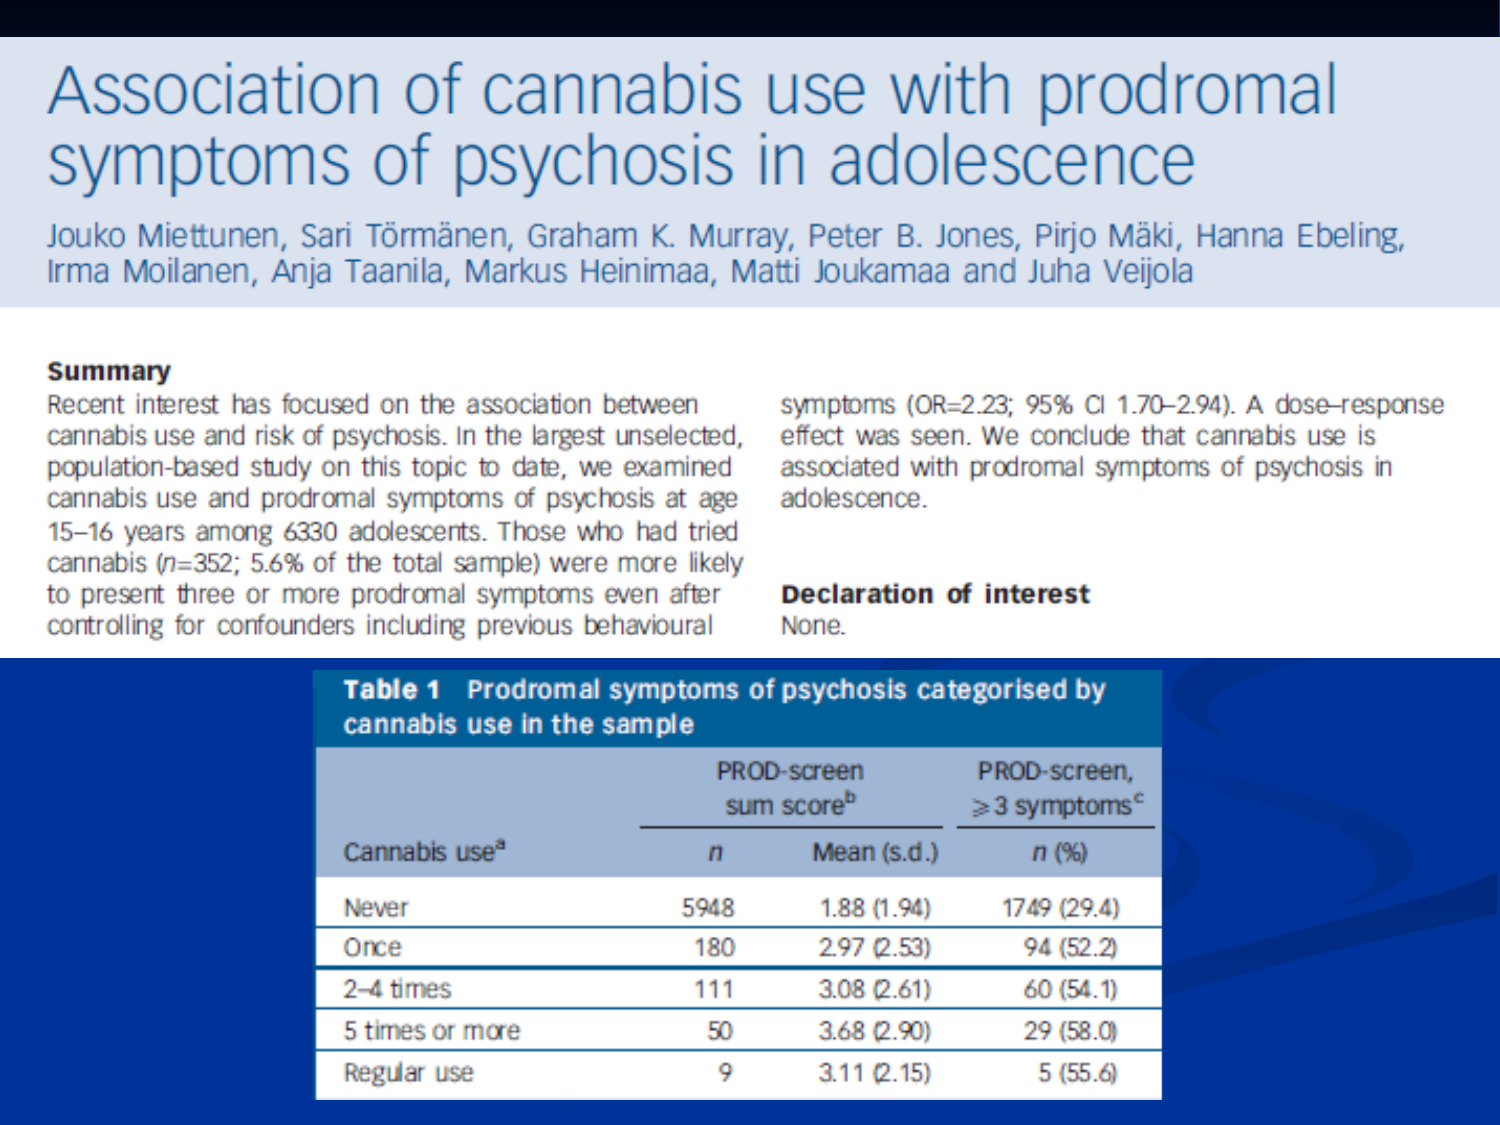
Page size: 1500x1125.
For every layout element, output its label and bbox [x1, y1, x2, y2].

picture [312, 669, 1163, 1101]
picture [0, 37, 1500, 658]
